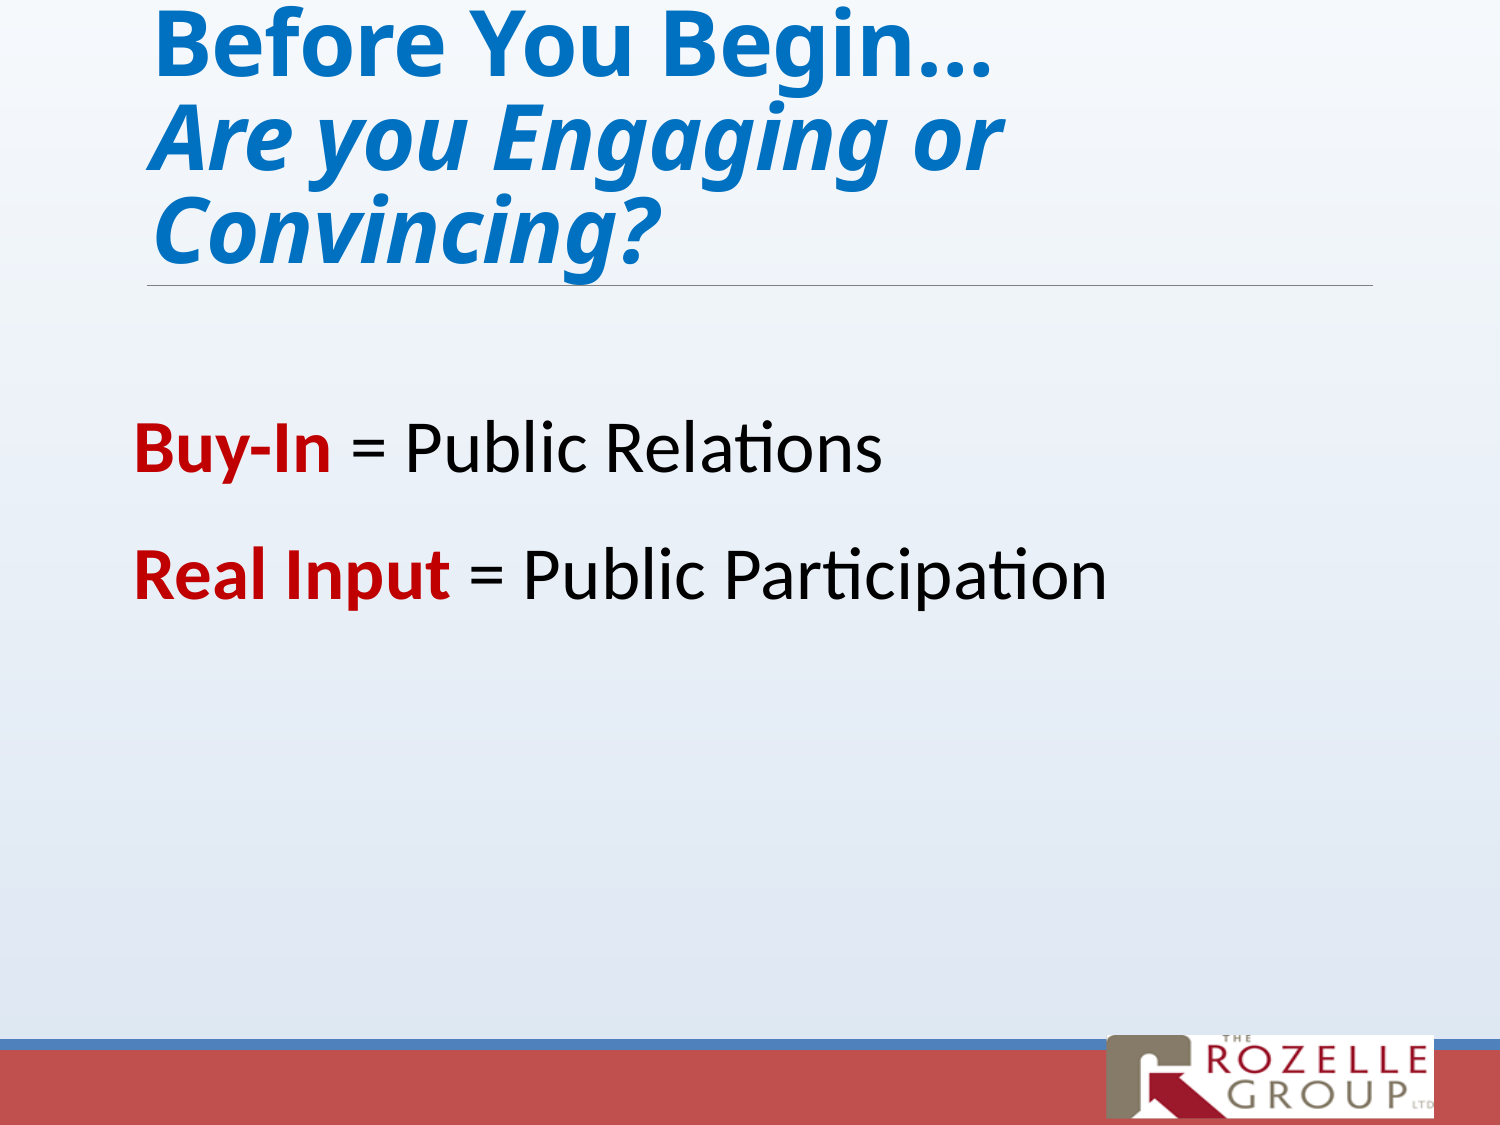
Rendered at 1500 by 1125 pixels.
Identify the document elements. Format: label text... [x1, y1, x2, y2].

picture [1105, 1035, 1434, 1120]
text_box Buy-In = Public Relations Real Input = Public Participation [62, 262, 1475, 668]
title Before You Begin… Are you Engaging or Convincing? [136, 91, 1424, 262]
